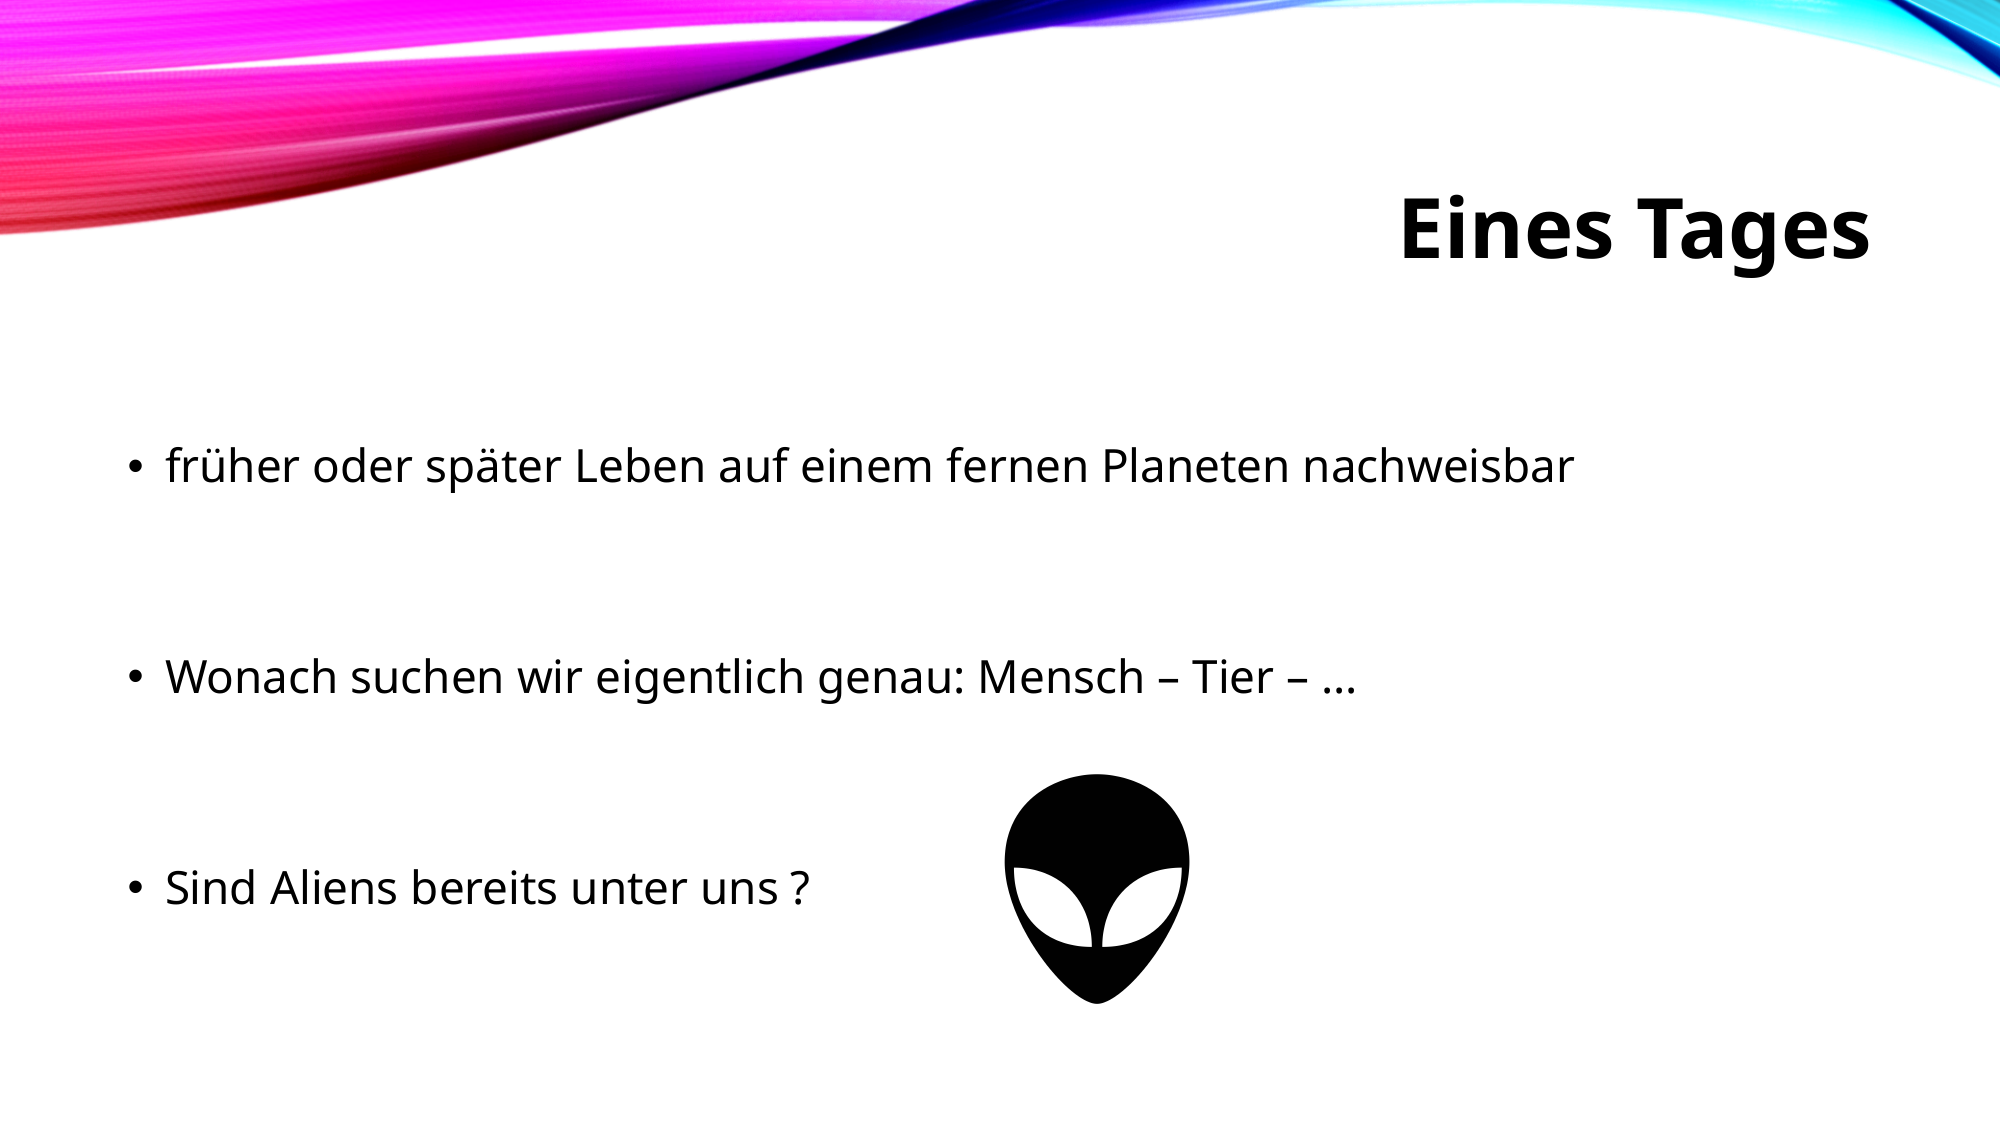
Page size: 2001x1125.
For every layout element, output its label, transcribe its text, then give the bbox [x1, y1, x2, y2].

picture [999, 772, 1195, 1007]
picture [1890, 0, 2000, 75]
picture [1910, 0, 2000, 45]
picture [0, 0, 2000, 237]
title Eines Tages [474, 125, 1888, 338]
list früher oder später Leben auf einem fernen Planeten nachweisbar Wonach suchen wir eigentlich genau: Mensch – Tier – ... Sind Aliens bereits unter uns ? [112, 360, 1888, 1021]
